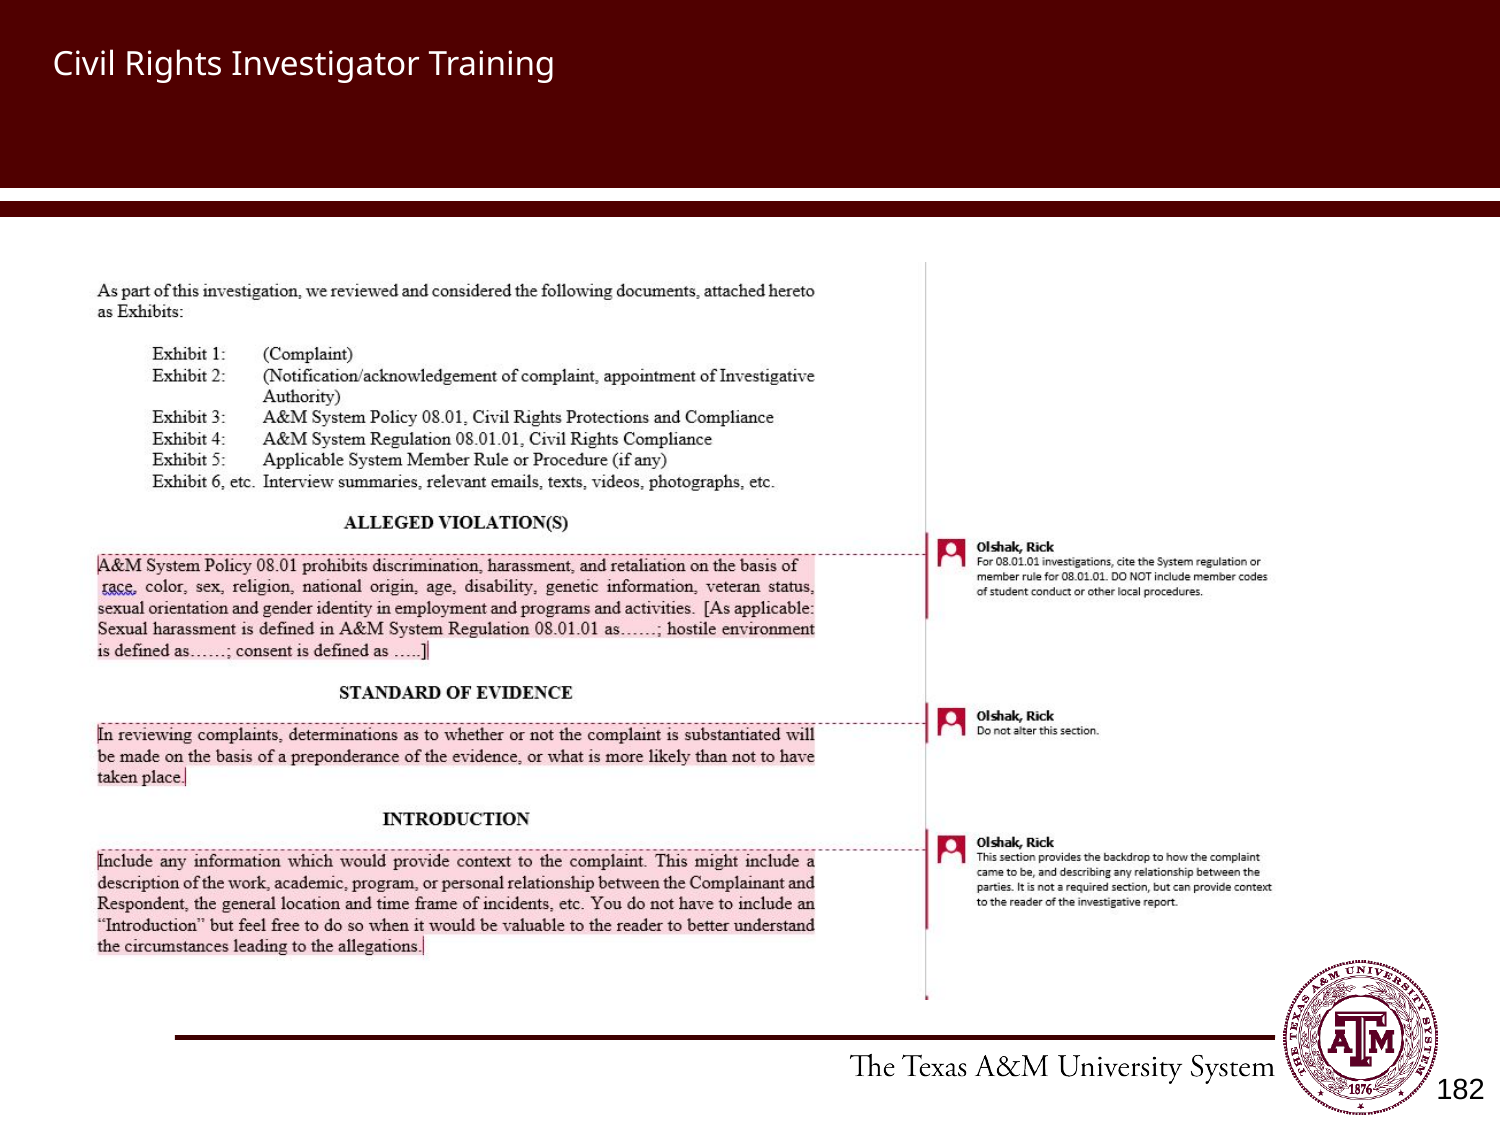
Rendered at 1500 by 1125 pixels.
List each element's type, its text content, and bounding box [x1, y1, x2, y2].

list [62, 262, 1287, 1001]
title Civil Rights Investigator Training [37, 37, 1388, 88]
slide_number 182 [1149, 1062, 1500, 1125]
picture [849, 1042, 1275, 1125]
picture [1283, 960, 1438, 1062]
